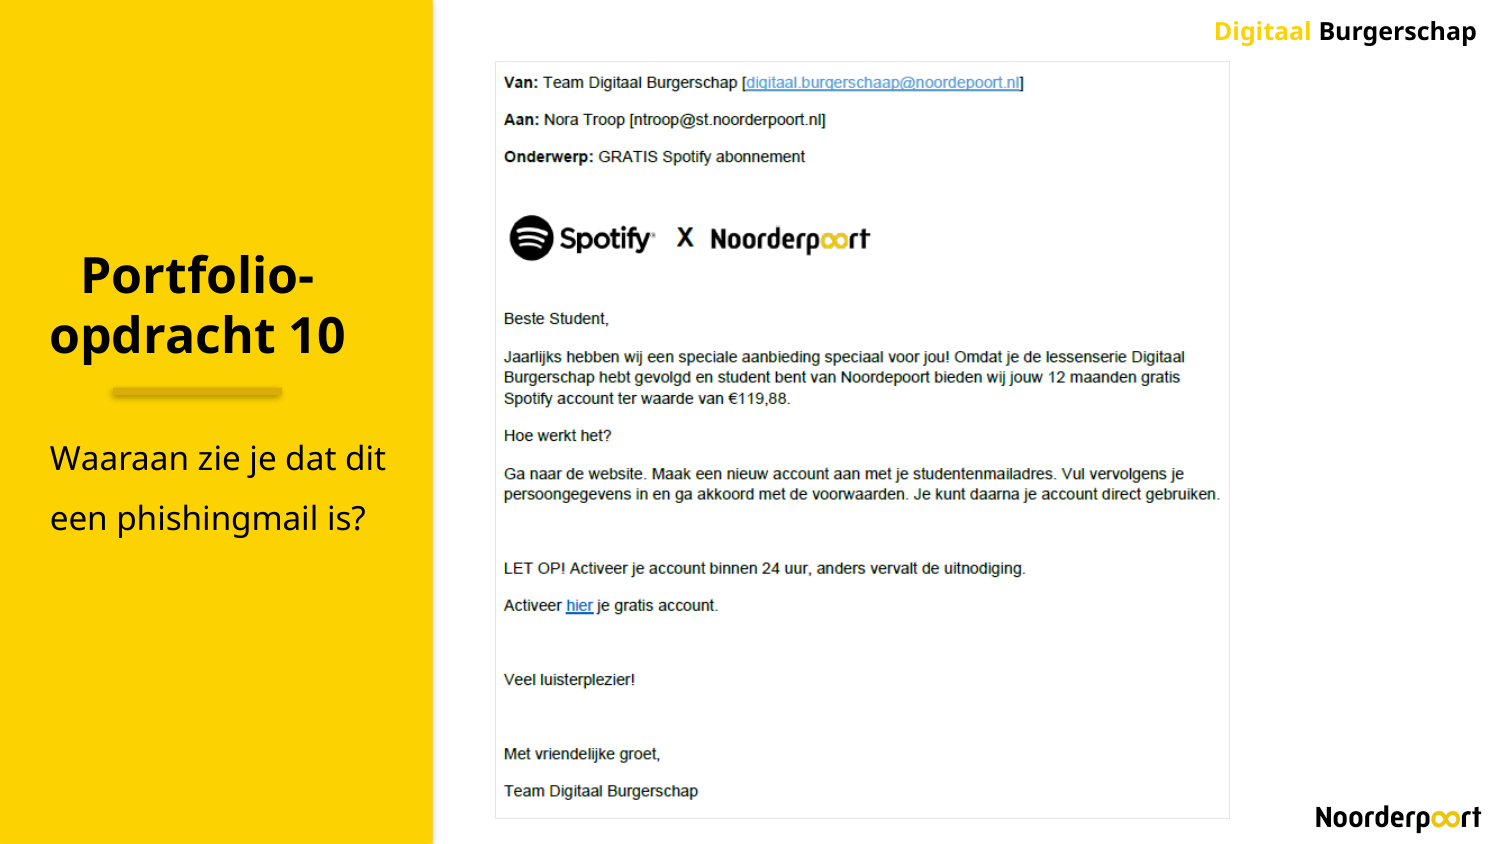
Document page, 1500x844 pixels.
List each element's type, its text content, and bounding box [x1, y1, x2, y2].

text_box Portfolio- opdracht 10 [14, 236, 381, 372]
picture [1315, 804, 1482, 835]
text_box Digitaal Burgerschap [1199, 8, 1500, 54]
picture [494, 61, 1231, 820]
text_box [0, 0, 433, 844]
text_box Waaraan zie je dat dit een phishingmail is? [34, 409, 407, 662]
text_box [112, 387, 283, 396]
